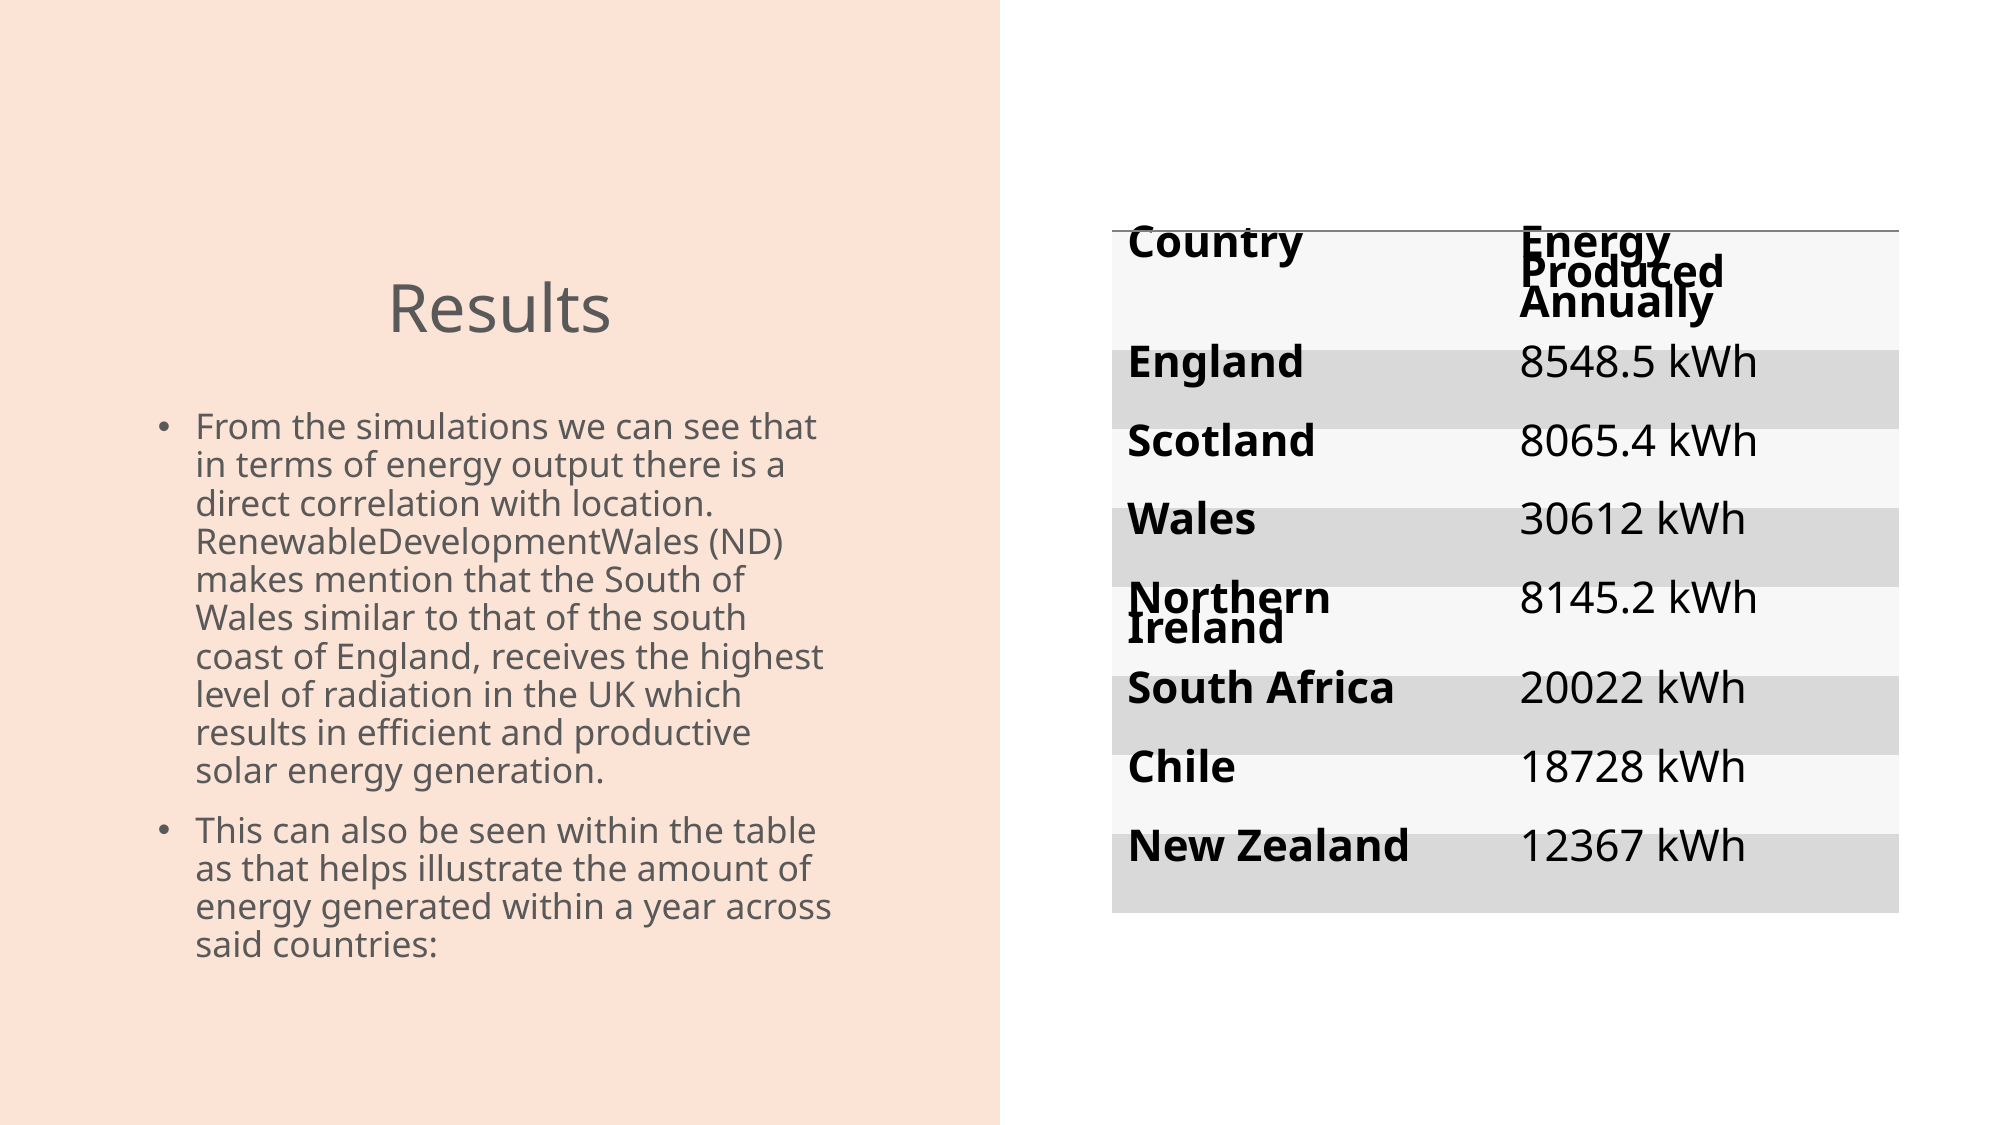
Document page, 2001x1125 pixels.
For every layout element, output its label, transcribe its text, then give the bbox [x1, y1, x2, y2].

text_box [1001, 0, 2000, 1125]
table_cell 12367 kWh [1505, 834, 1899, 913]
title Results [142, 112, 858, 355]
table_cell 8145.2 kWh [1505, 587, 1899, 676]
table_cell 20022 kWh [1505, 676, 1899, 755]
table_cell 18728 kWh [1505, 755, 1899, 834]
table_cell South Africa [1112, 676, 1505, 755]
list From the simulations we can see that in terms of energy output there is a direct correlation with location. RenewableDevelopmentWales (ND) makes mention that the South of Wales similar to that of the south coast of England, receives the highest level of radiation in the UK which results in efficient and productive solar energy generation. This can also be seen within the table as that helps illustrate the amount of energy generated within a year across said countries: [142, 401, 858, 1020]
table_cell Scotland [1112, 429, 1505, 508]
text_box [0, 0, 1001, 1125]
table_cell Northern Ireland [1112, 587, 1505, 676]
table_cell Wales [1112, 508, 1505, 587]
table_header Country [1112, 232, 1505, 350]
table_cell New Zealand [1112, 834, 1505, 913]
table_header Energy Produced Annually [1505, 232, 1899, 350]
table_cell 8548.5 kWh [1505, 350, 1899, 429]
table_cell Chile [1112, 755, 1505, 834]
table_cell 30612 kWh [1505, 508, 1899, 587]
table_cell 8065.4 kWh [1505, 429, 1899, 508]
table_cell England [1112, 350, 1505, 429]
